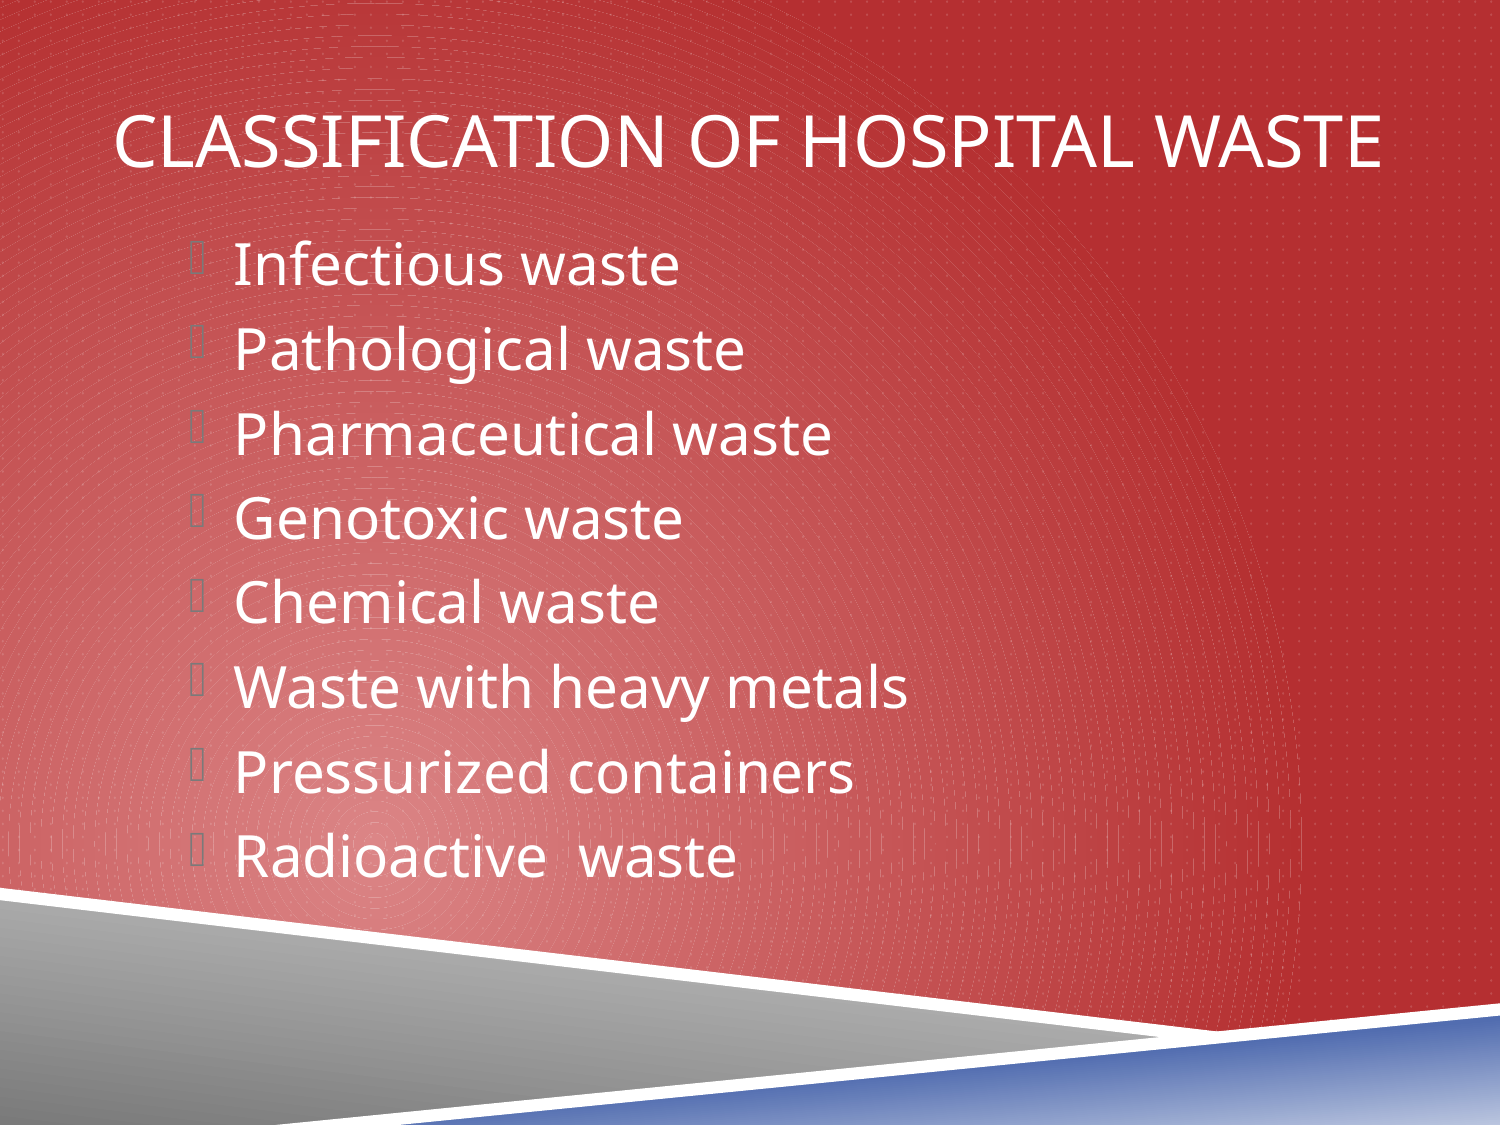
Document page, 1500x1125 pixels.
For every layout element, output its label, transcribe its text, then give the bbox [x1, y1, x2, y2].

title Classification of hospital waste [112, 45, 1388, 219]
list Infectious waste Pathological waste Pharmaceutical waste Genotoxic waste Chemical waste Waste with heavy metals Pressurized containers Radioactive waste [112, 219, 1388, 917]
